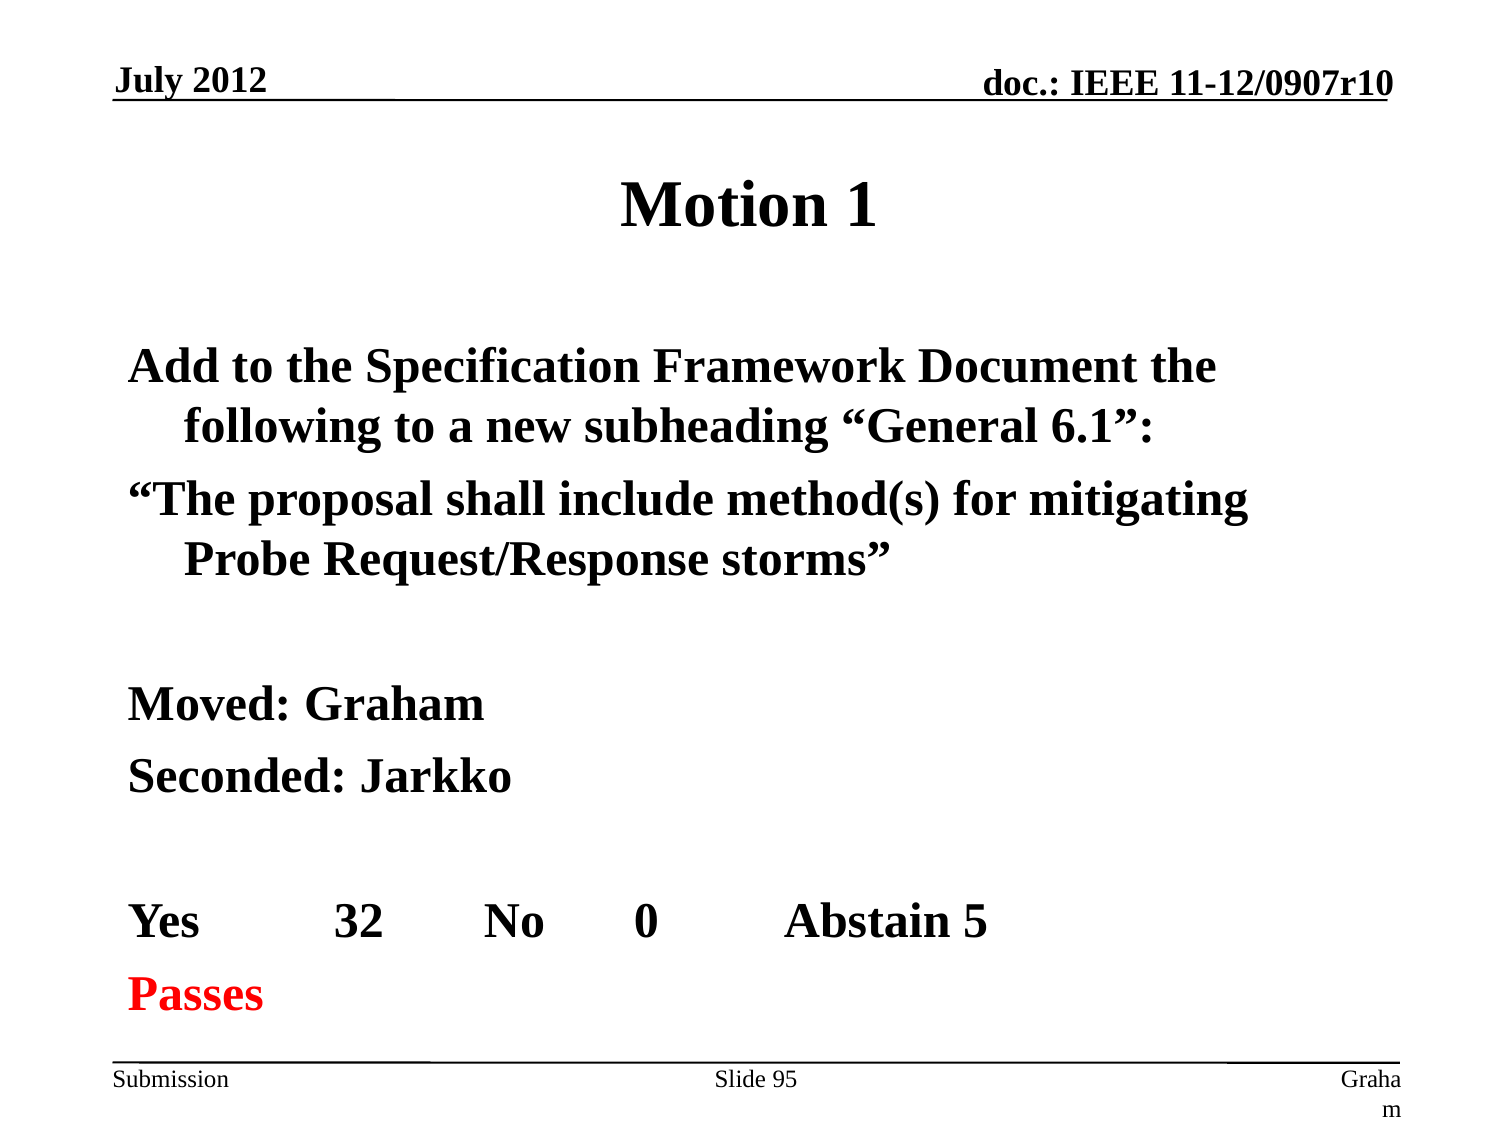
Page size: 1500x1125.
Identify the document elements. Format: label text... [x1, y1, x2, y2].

slide_number Slide 95 [712, 1061, 800, 1123]
title Motion 1 [112, 112, 1388, 288]
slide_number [114, 54, 290, 101]
footer Graham Smith, DSP Group [1324, 1061, 1402, 1093]
list Add to the Specification Framework Document the following to a new subheading “General 6.1”: “The proposal shall include method(s) for mitigating Probe Request/Response storms” Moved: Graham Seconded: Jarkko Yes 32 No 0 Abstain 5 Passes [112, 324, 1401, 1038]
